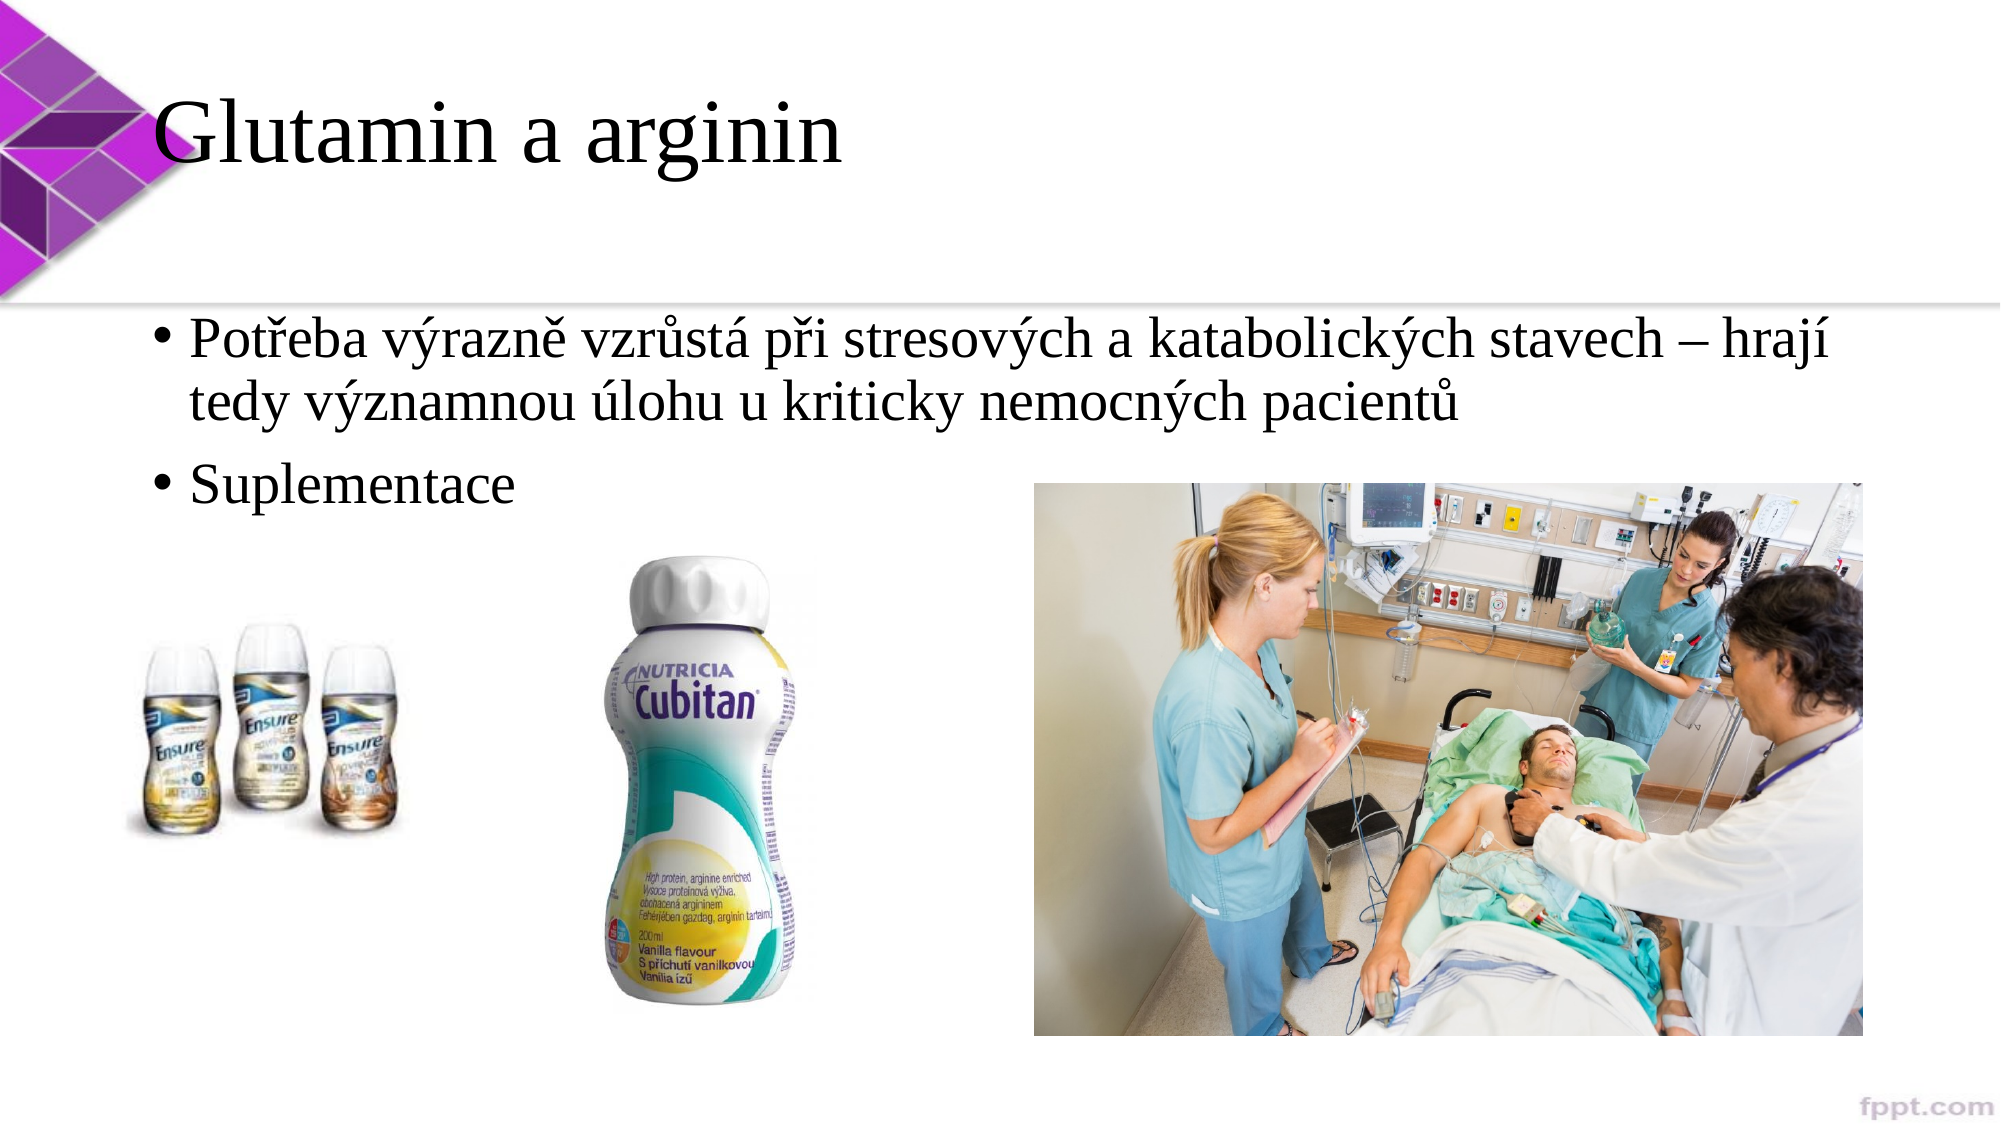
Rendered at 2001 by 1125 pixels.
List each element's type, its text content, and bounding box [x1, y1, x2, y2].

list Potřeba výrazně vzrůstá při stresových a katabolických stavech – hrají tedy významnou úlohu u kriticky nemocných pacientů Suplementace [137, 299, 1863, 1014]
picture [0, 0, 2001, 1125]
title Glutamin a arginin [137, 24, 1863, 242]
